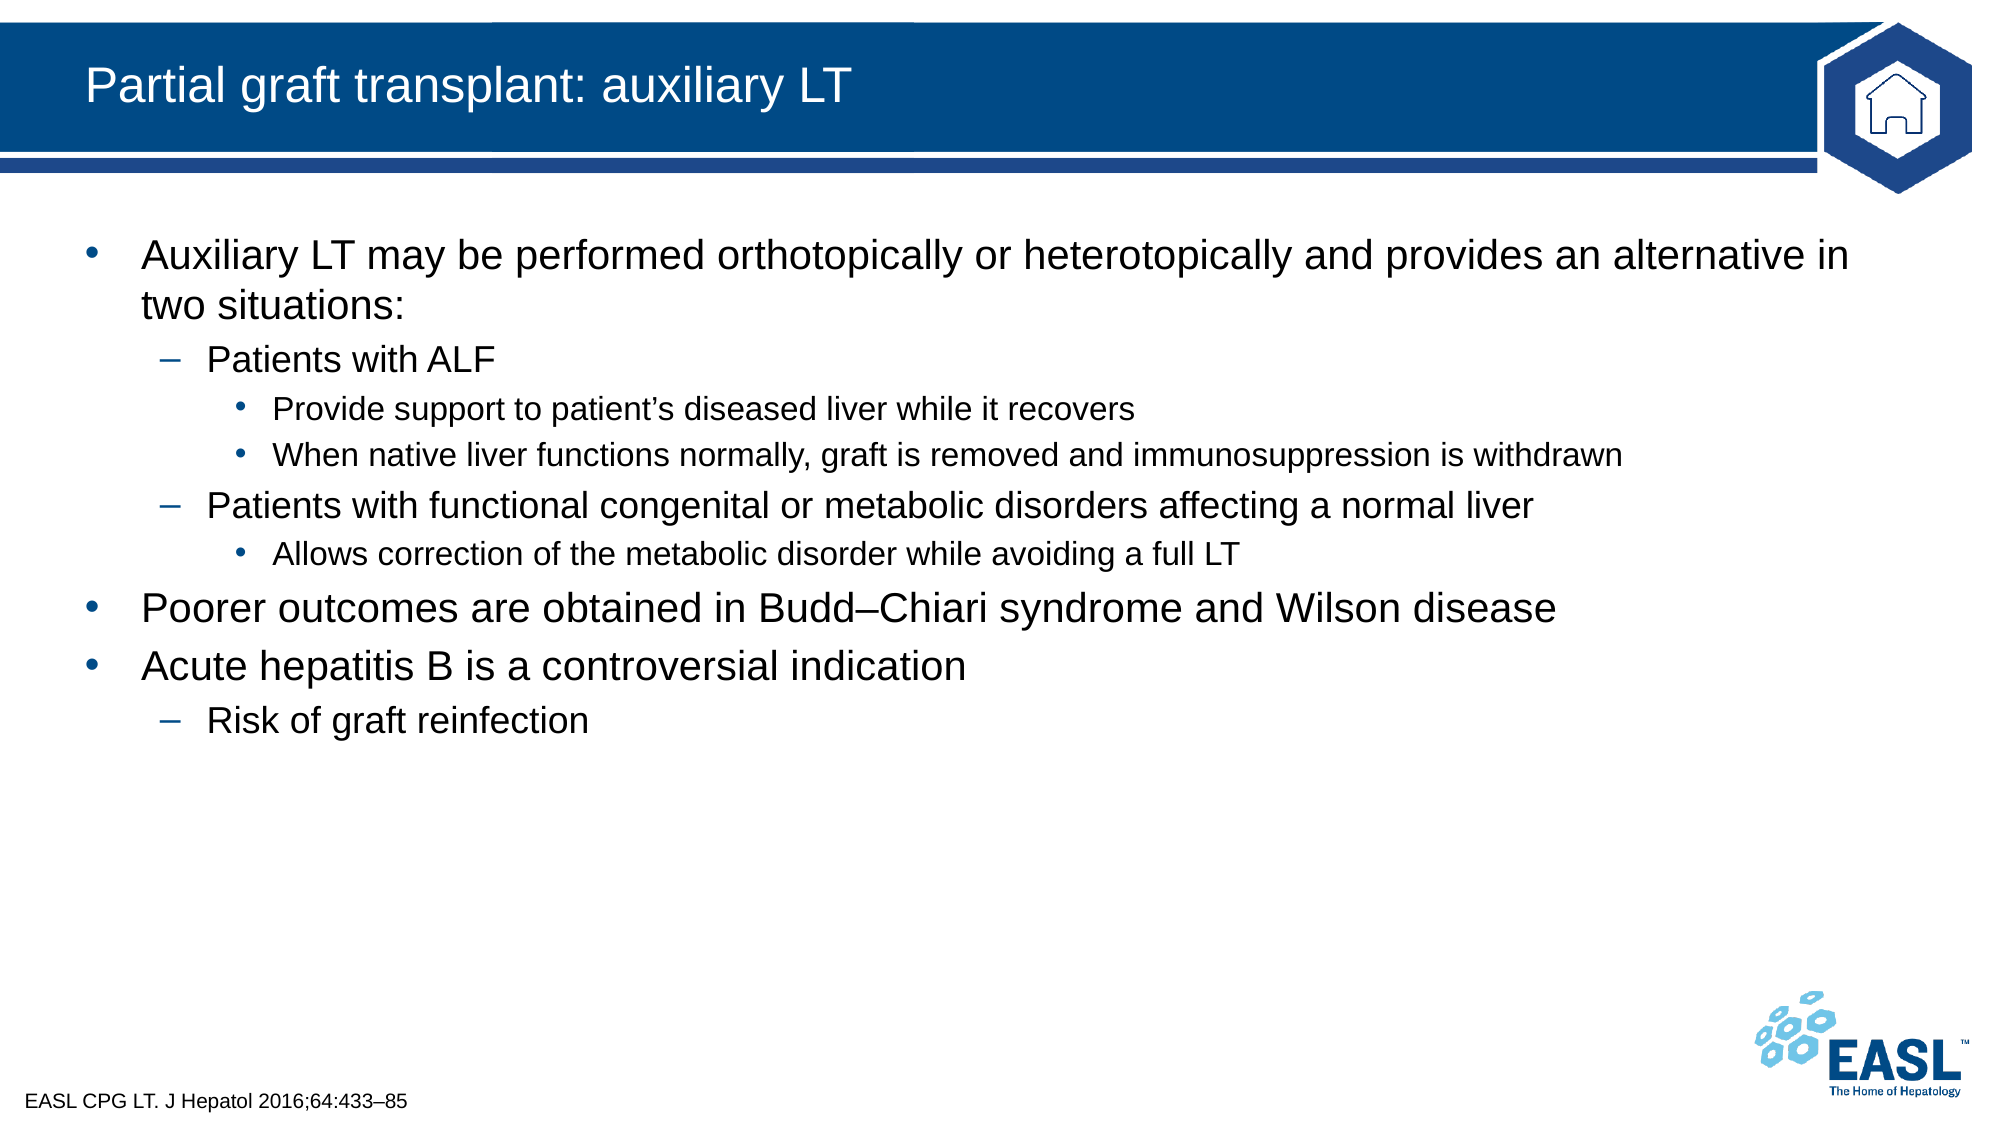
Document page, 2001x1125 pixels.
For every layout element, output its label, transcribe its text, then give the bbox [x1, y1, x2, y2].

picture [1750, 987, 1972, 1100]
title Partial graft transplant: auxiliary LT [69, 23, 1741, 150]
list EASL CPG LT. J Hepatol 2016;64:433–85 [1, 1062, 1646, 1125]
picture [0, 22, 1972, 194]
list Auxiliary LT may be performed orthotopically or heterotopically and provides an alternative in two situations: Patients with ALF Provide support to patient’s diseased liver while it recovers When native liver functions normally, graft is removed and immunosuppression is withdrawn Patients with functional congenital or metabolic disorders affecting a normal liver Allows correction of the metabolic disorder while avoiding a full LT Poorer outcomes are obtained in Budd–Chiari syndrome and Wilson disease Acute hepatitis B is a controversial indication Risk of graft reinfection [69, 219, 1931, 979]
